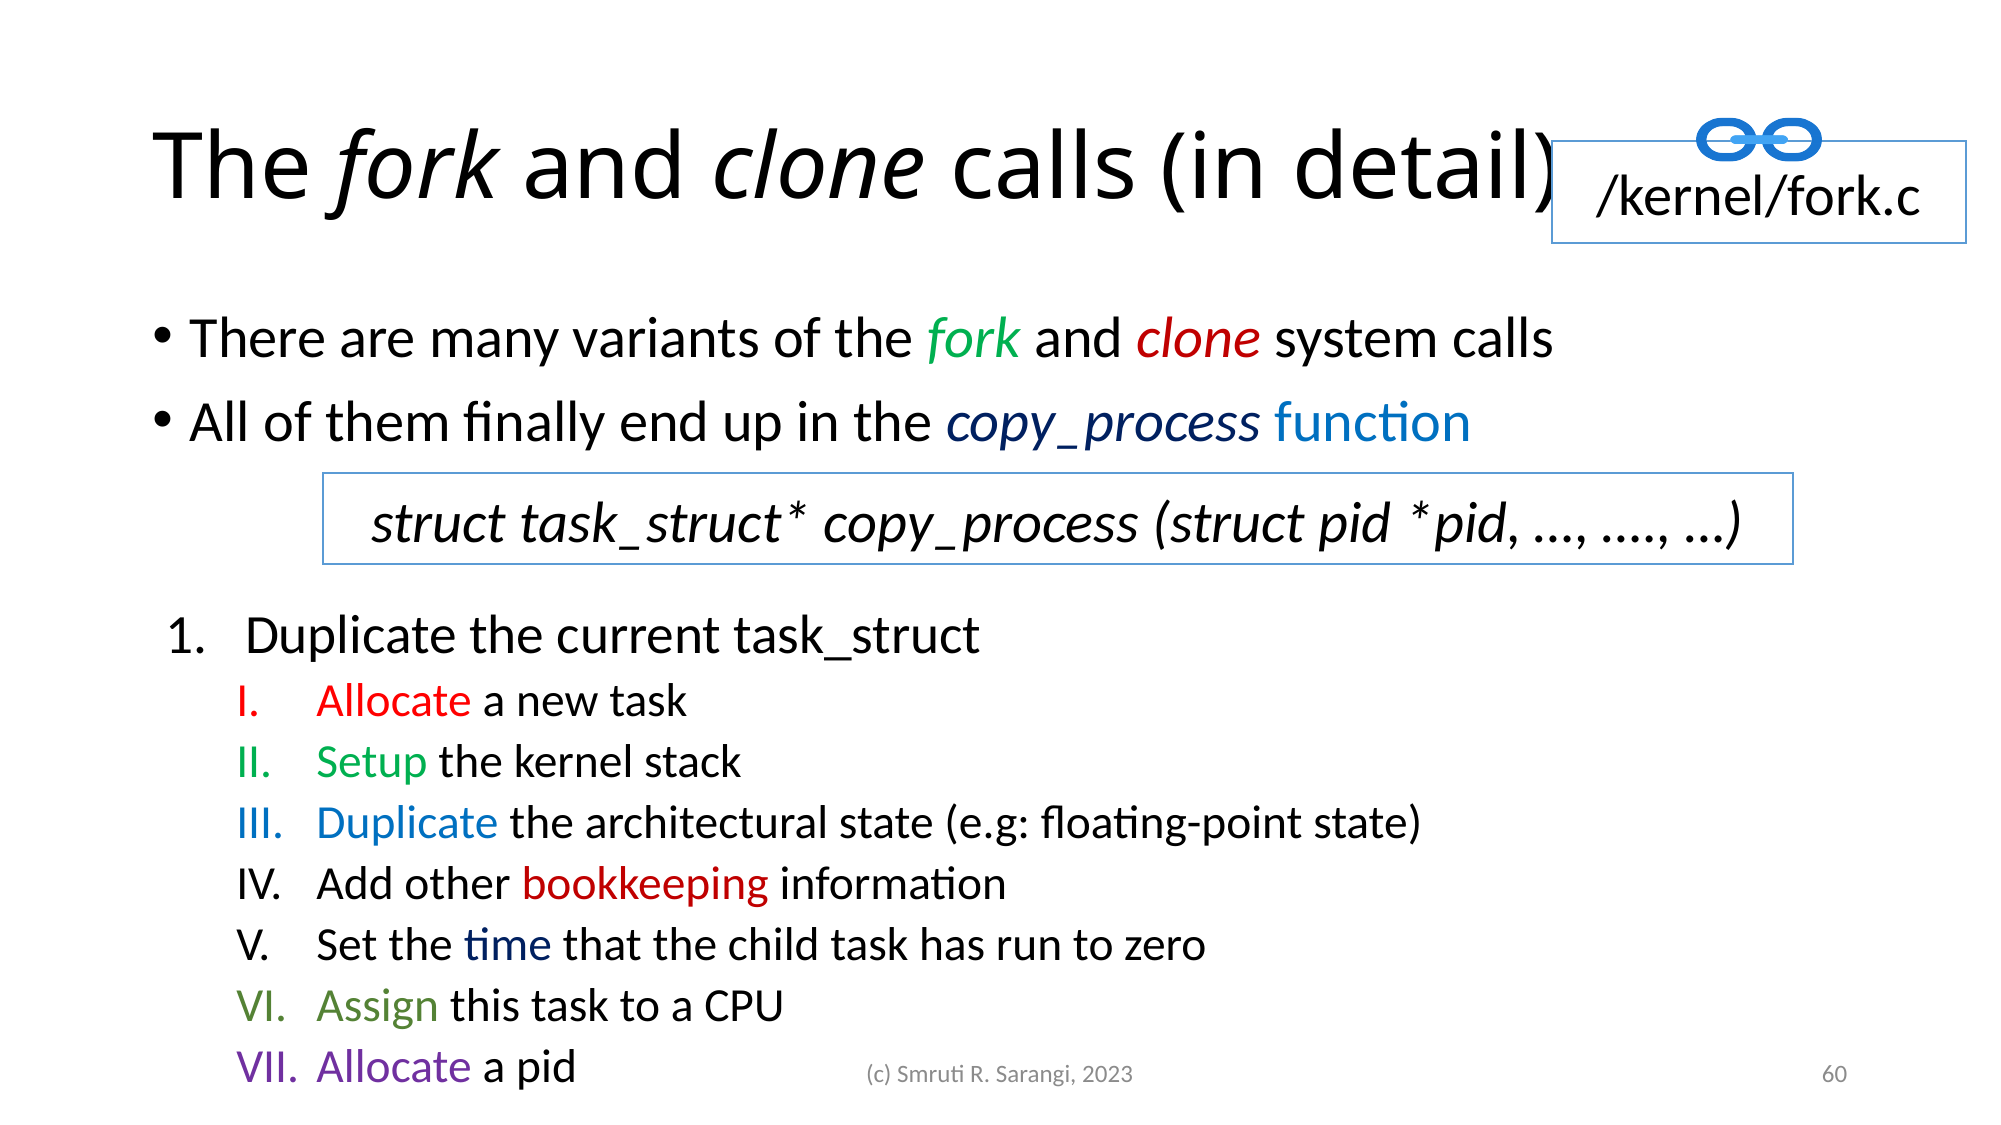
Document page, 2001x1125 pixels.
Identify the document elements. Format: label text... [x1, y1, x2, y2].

text_box /kernel/fork.c [1551, 140, 1967, 244]
text_box struct task_struct* copy_process (struct pid *pid, …, …., …) [322, 472, 1794, 565]
text_box Duplicate the current task_struct Allocate a new task Setup the kernel stack Duplicate the architectural state (e.g: floating-point state) Add other bookkeeping information Set the time that the child task has run to zero Assign this task to a CPU Allocate a pid [149, 598, 1875, 1103]
list There are many variants of the fork and clone system calls All of them finally end up in the copy_process function [137, 299, 1863, 499]
title The fork and clone calls (in detail) [137, 59, 1863, 278]
picture [1696, 87, 1822, 192]
footer (c) Smruti R. Sarangi, 2023 [662, 1042, 1338, 1103]
